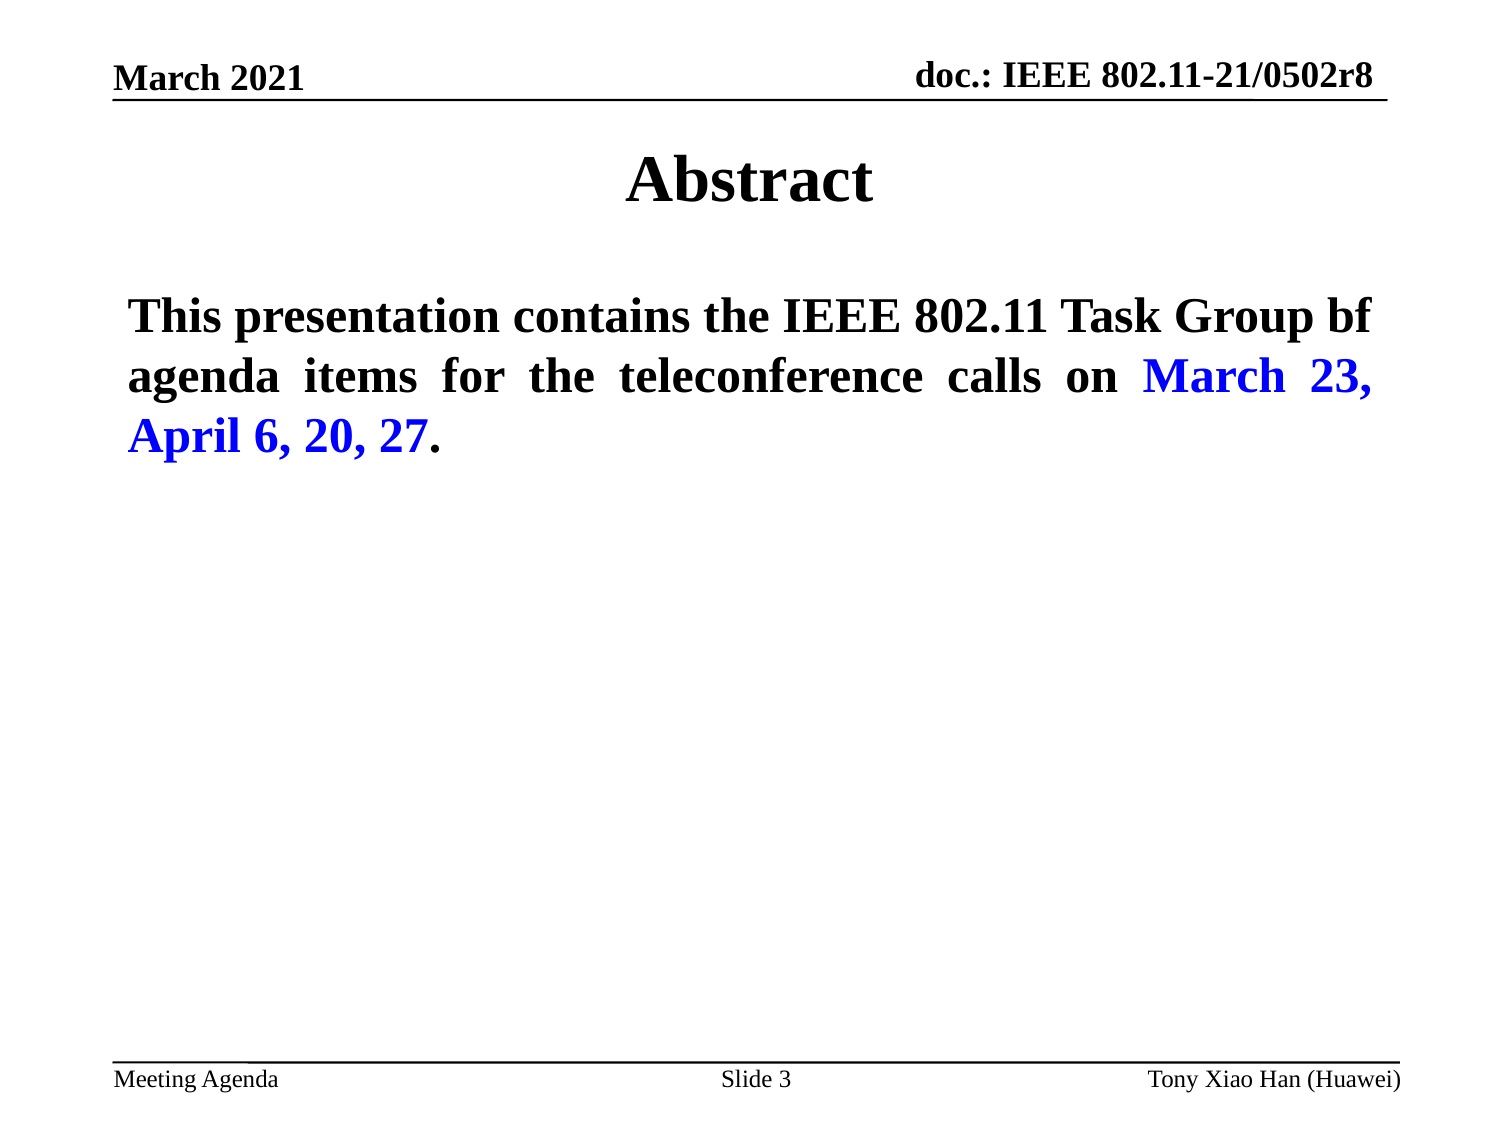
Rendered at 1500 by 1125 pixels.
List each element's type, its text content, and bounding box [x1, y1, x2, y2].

text_box This presentation contains the IEEE 802.11 Task Group bf agenda items for the teleconference calls on March 23, April 6, 20, 27. [112, 274, 1388, 950]
footer Tony Xiao Han (Huawei) [999, 1061, 1402, 1093]
slide_number Slide 3 [712, 1061, 800, 1093]
text_box Abstract [112, 87, 1388, 263]
